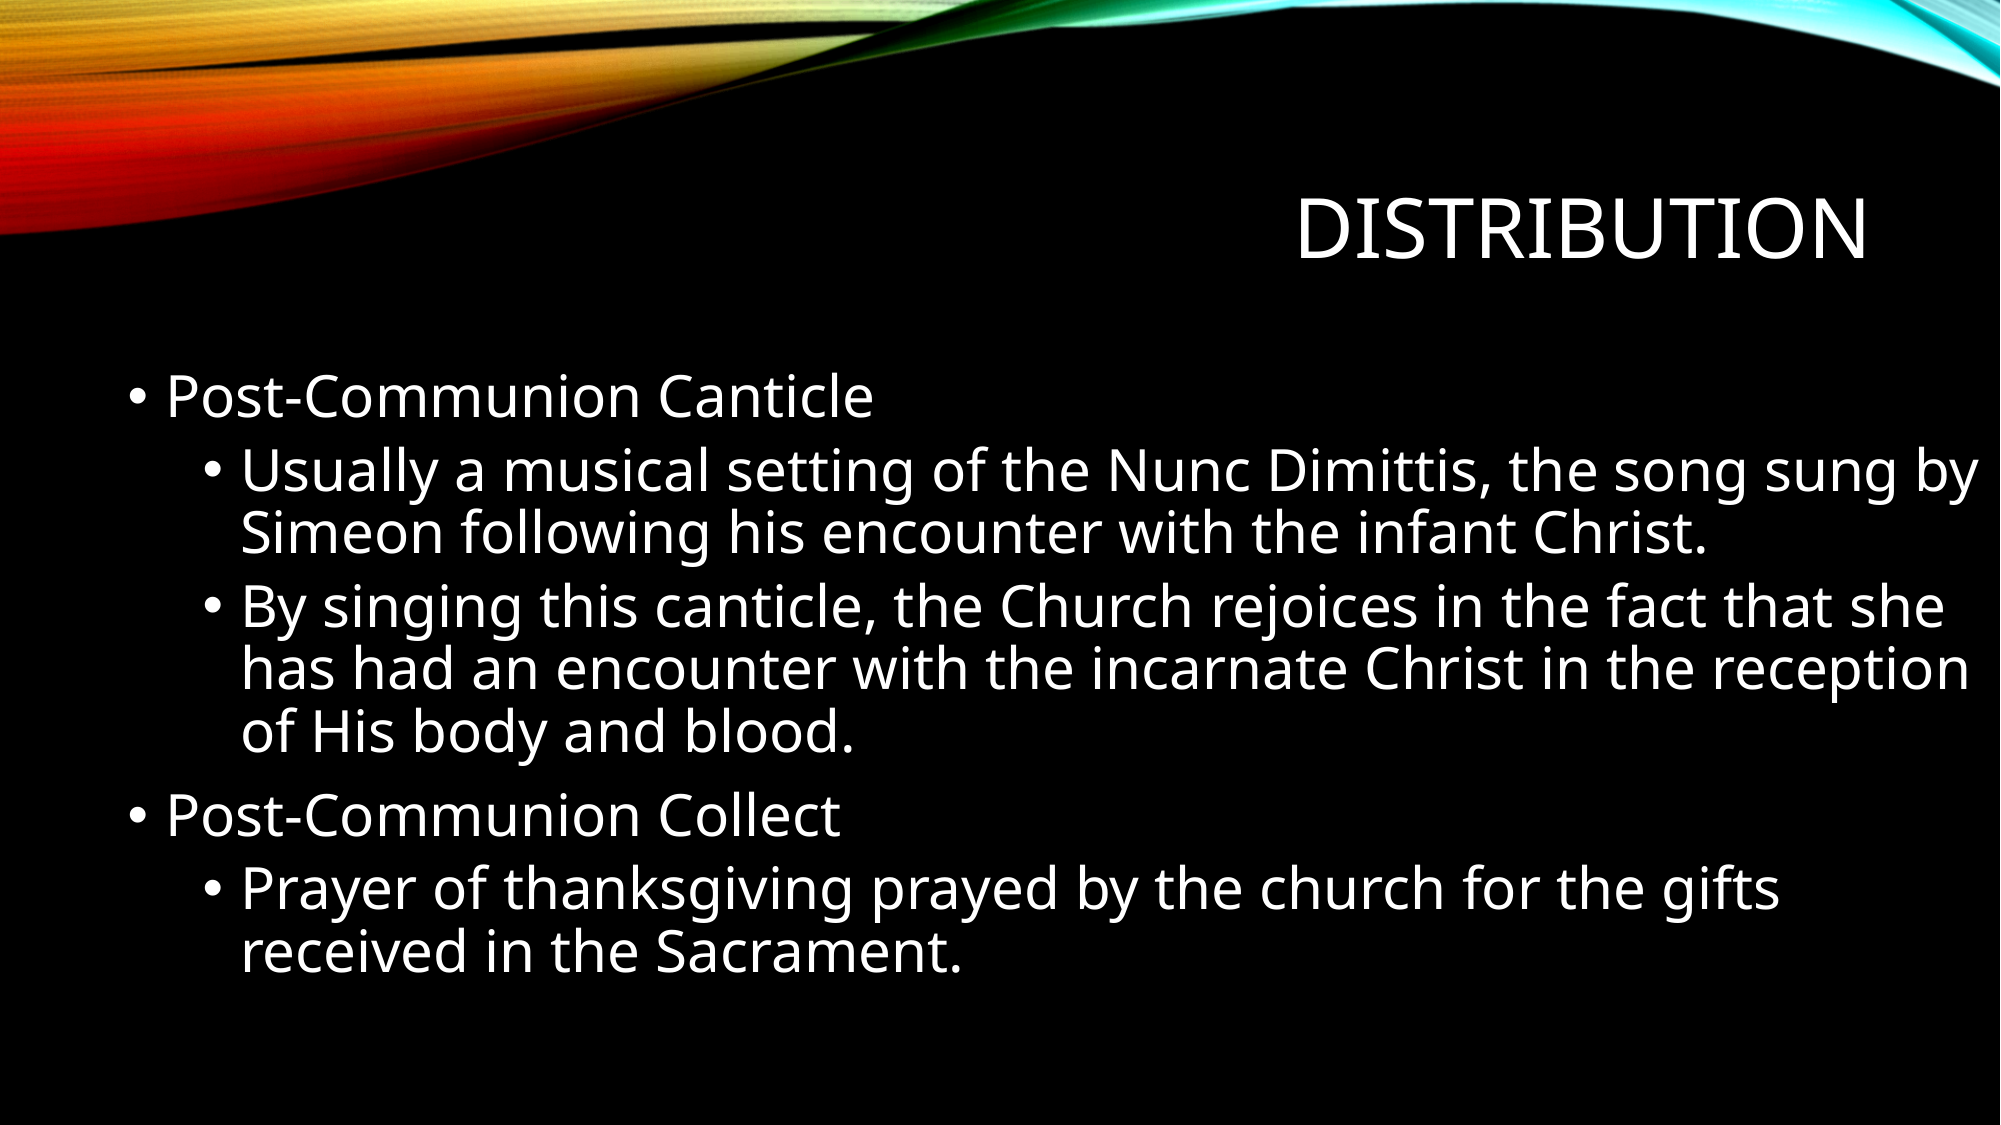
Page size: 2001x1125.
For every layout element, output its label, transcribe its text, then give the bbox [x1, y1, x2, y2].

picture [0, 0, 2000, 237]
title Distribution [474, 125, 1888, 338]
list Post-Communion Canticle Usually a musical setting of the Nunc Dimittis, the song sung by Simeon following his encounter with the infant Christ. By singing this canticle, the Church rejoices in the fact that she has had an encounter with the incarnate Christ in the reception of His body and blood. Post-Communion Collect Prayer of thanksgiving prayed by the church for the gifts received in the Sacrament. [112, 360, 2000, 1125]
